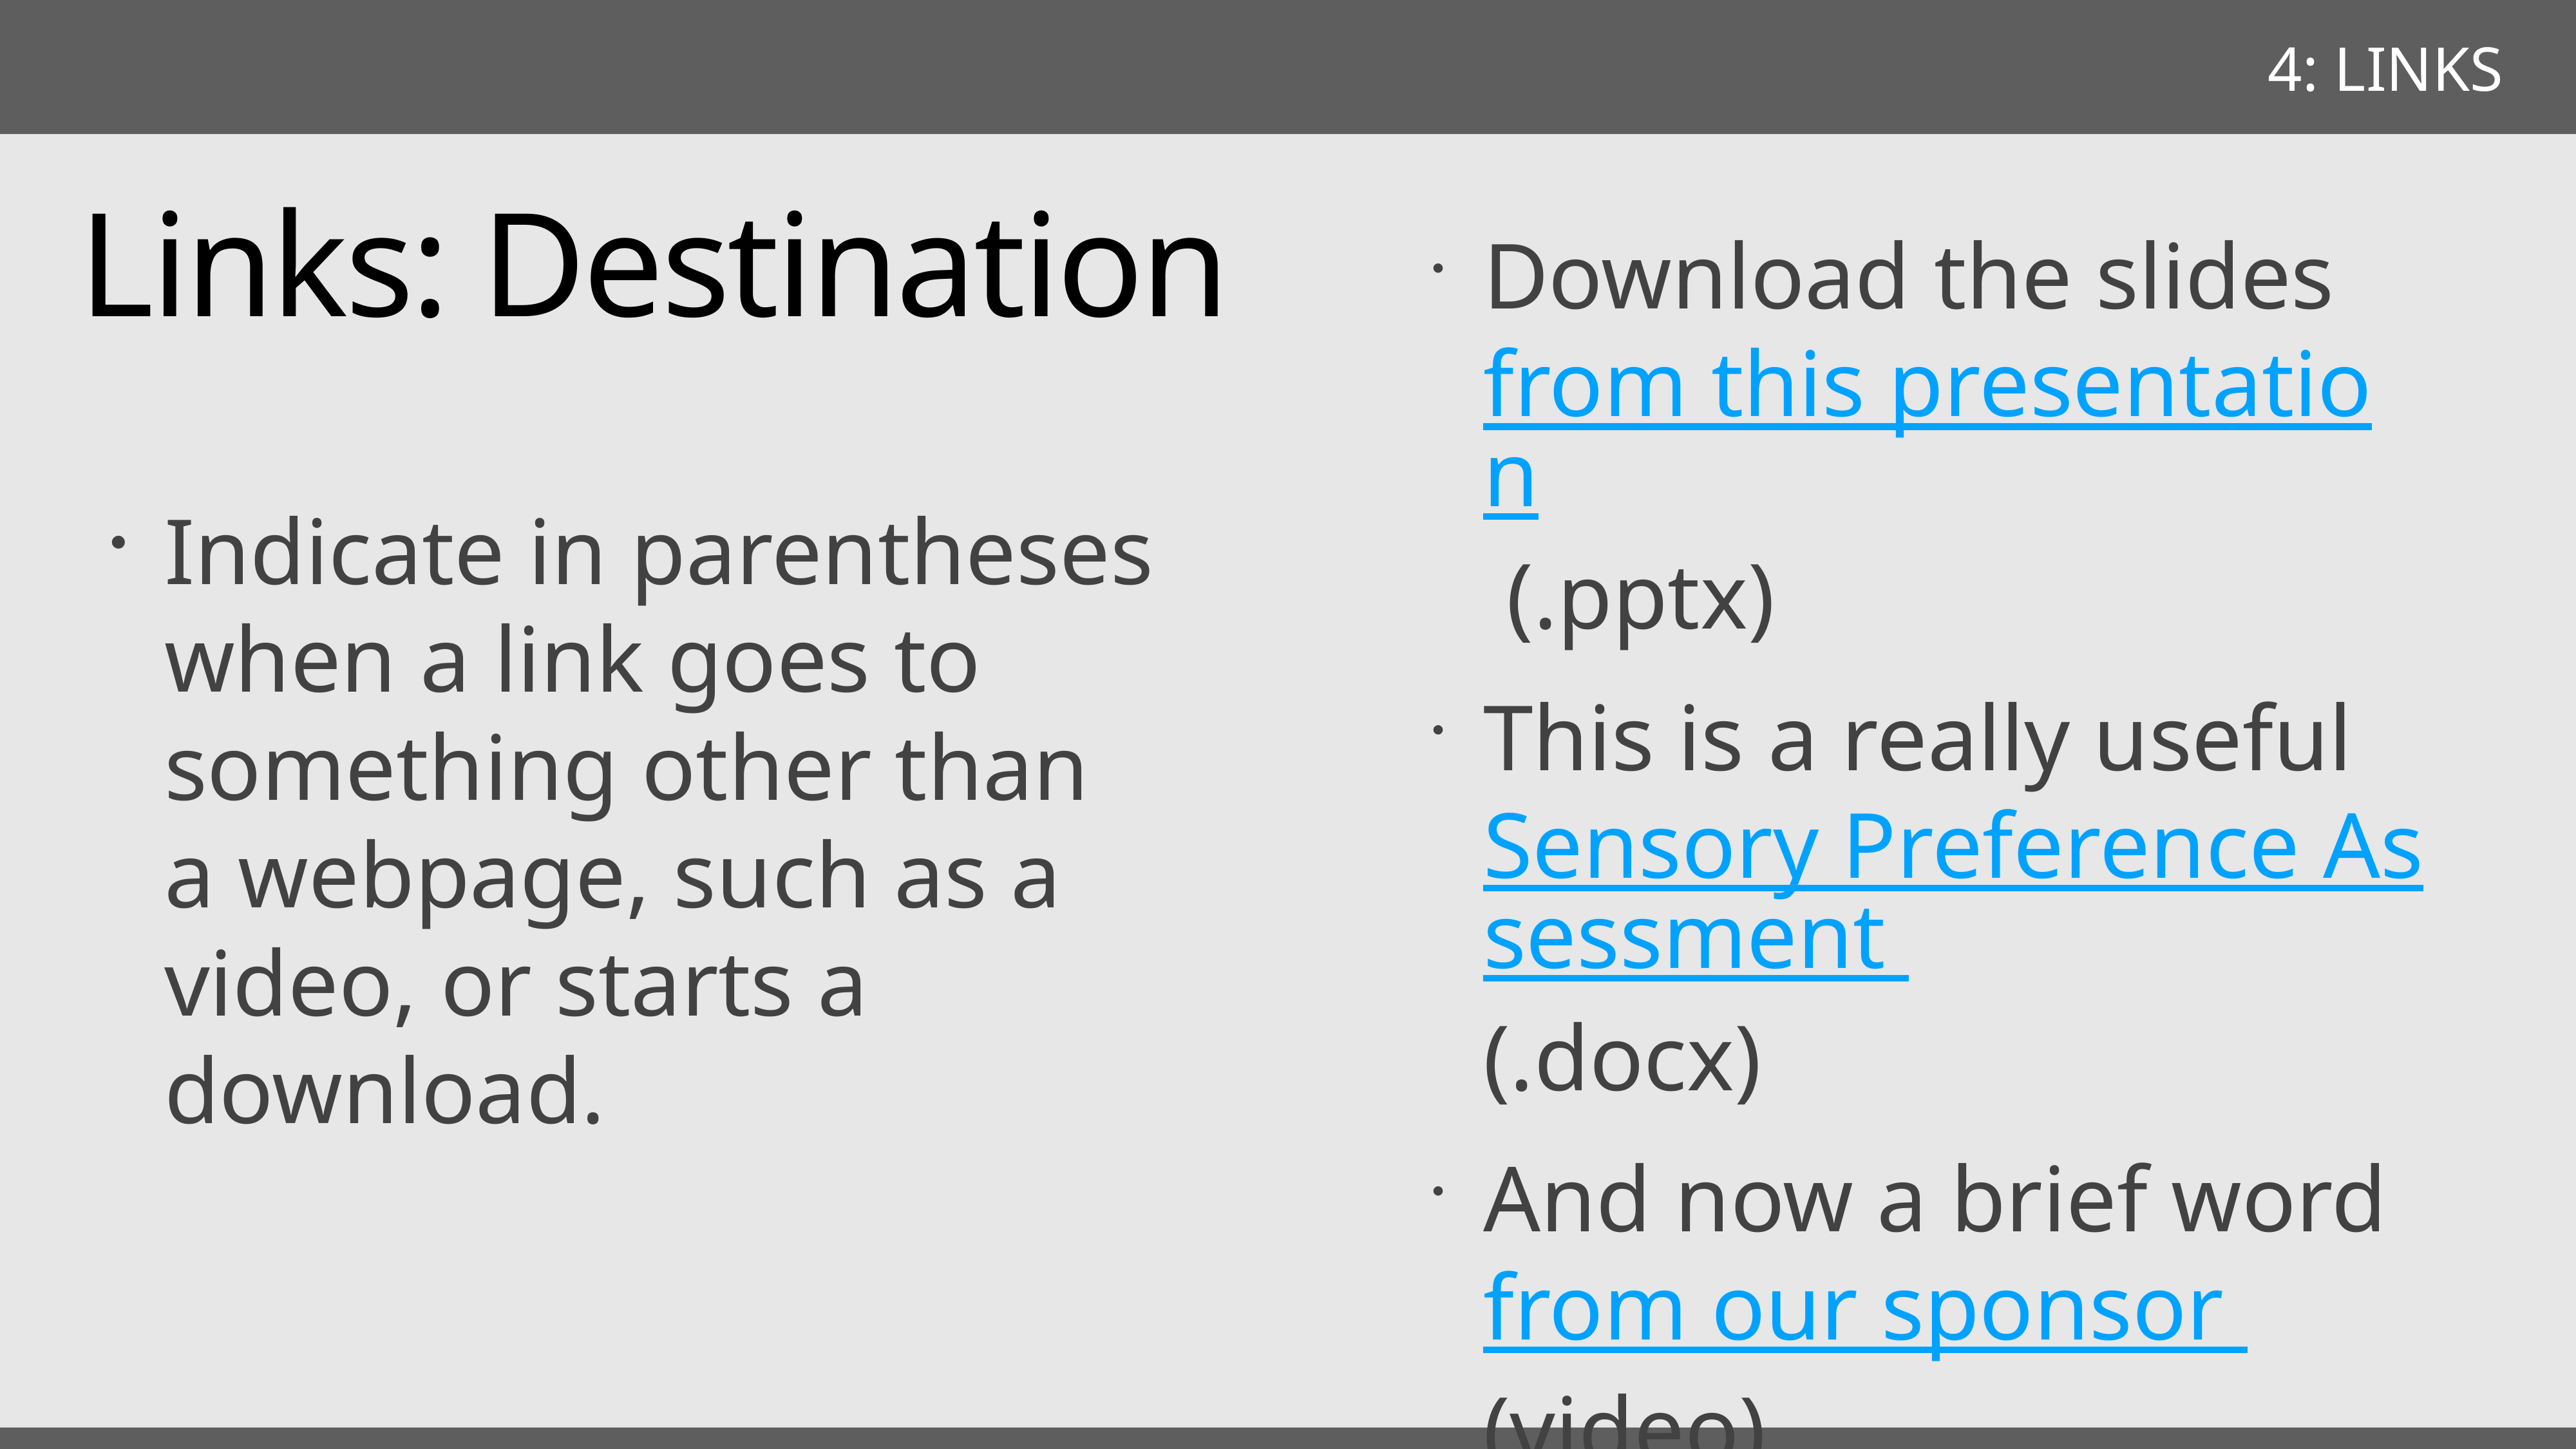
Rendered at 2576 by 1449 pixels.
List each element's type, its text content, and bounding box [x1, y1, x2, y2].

text_box Download the slides from this presentation (.pptx) This is a really useful Sensory Preference Assessment (.docx) And now a brief word from our sponsor (video). [1315, 213, 2431, 1306]
text_box 4: LINKS [2262, 25, 2509, 109]
title Links: Destination [73, 149, 1996, 402]
text_box Indicate in parentheses when a link goes to something other than a webpage, such as a video, or starts a download. [47, 489, 1164, 1147]
